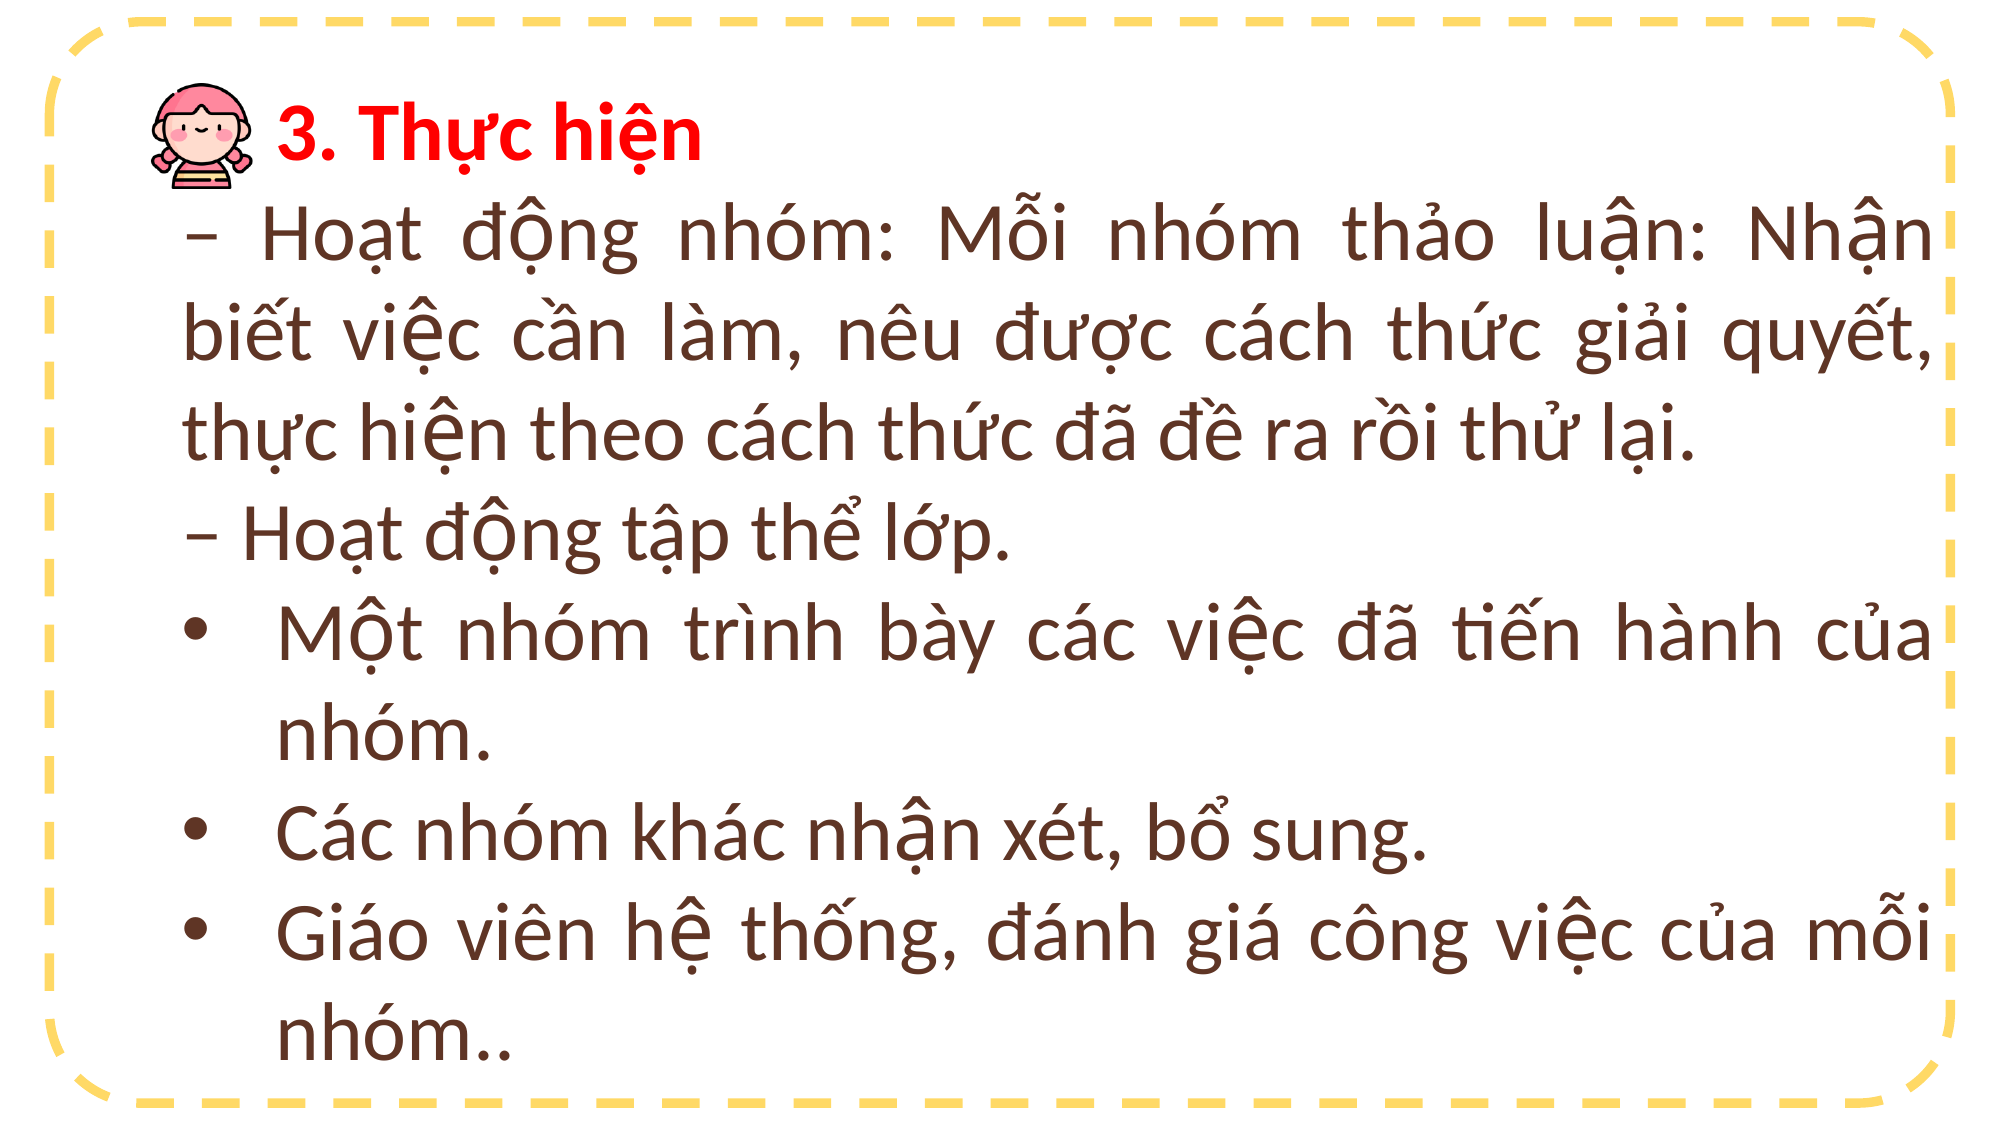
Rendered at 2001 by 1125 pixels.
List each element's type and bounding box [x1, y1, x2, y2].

text_box [48, 20, 1941, 1105]
text_box [146, 70, 1951, 1096]
